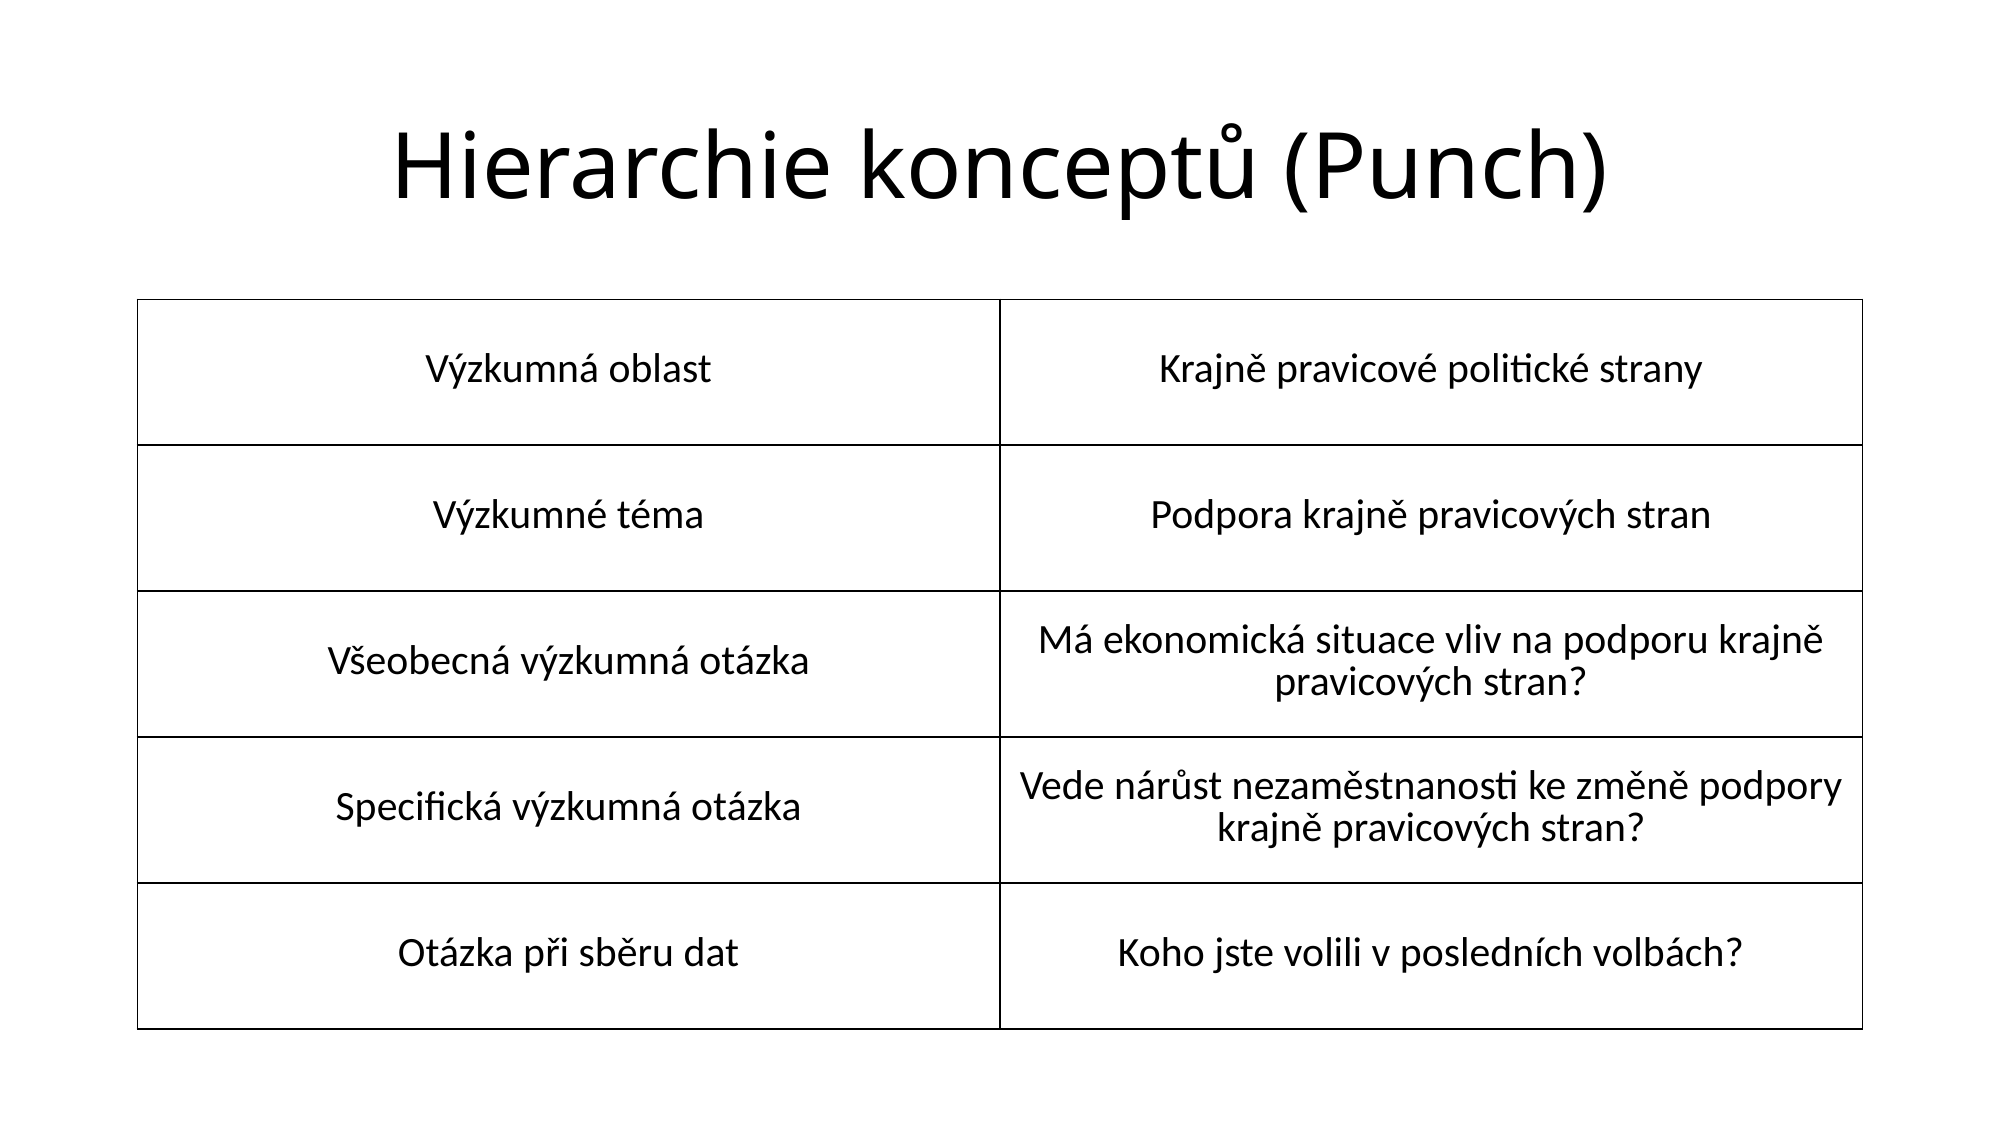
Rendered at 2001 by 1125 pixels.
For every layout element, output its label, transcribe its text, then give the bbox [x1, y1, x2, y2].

table_cell Má ekonomická situace vliv na podporu krajně pravicových stran? [1001, 592, 1862, 736]
table_cell Podpora krajně pravicových stran [1001, 446, 1862, 590]
table_header Krajně pravicové politické strany [1001, 300, 1862, 444]
table_cell Vede nárůst nezaměstnanosti ke změně podpory krajně pravicových stran? [1001, 738, 1862, 882]
table_cell Koho jste volili v posledních volbách? [1001, 884, 1862, 1028]
title Hierarchie konceptů (Punch) [137, 59, 1863, 278]
table_cell Specifická výzkumná otázka [138, 738, 999, 882]
table_header Výzkumná oblast [138, 300, 999, 444]
table_cell Všeobecná výzkumná otázka [138, 592, 999, 736]
table_cell Otázka při sběru dat [138, 884, 999, 1028]
table_cell Výzkumné téma [138, 446, 999, 590]
